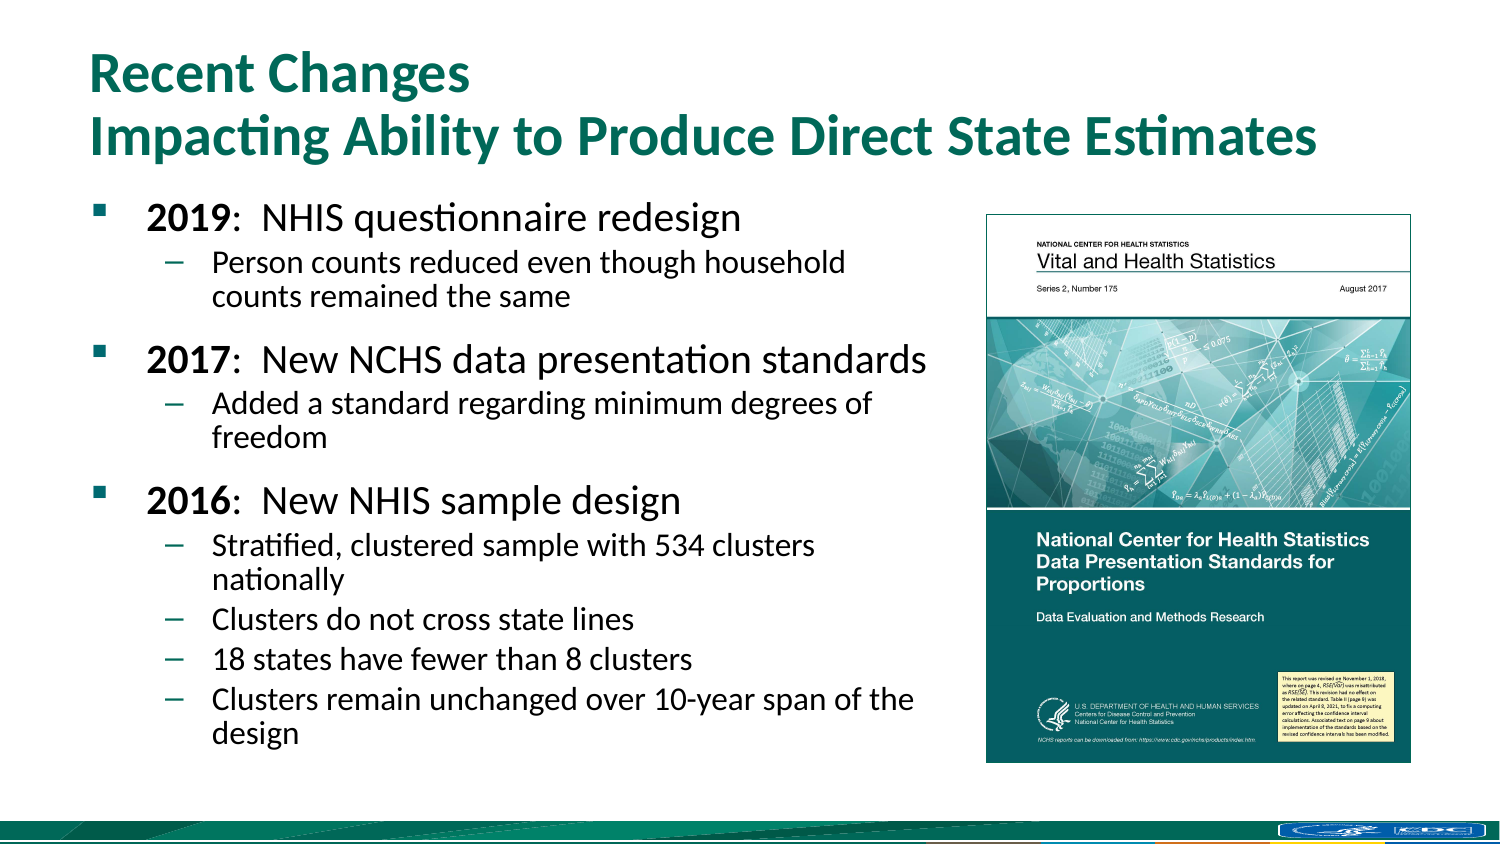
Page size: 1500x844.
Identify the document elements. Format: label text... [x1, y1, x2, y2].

picture [986, 214, 1411, 763]
list 2019: NHIS questionnaire redesign Person counts reduced even though household counts remained the same 2017: New NCHS data presentation standards Added a standard regarding minimum degrees of freedom 2016: New NHIS sample design Stratified, clustered sample with 534 clusters nationally Clusters do not cross state lines 18 states have fewer than 8 clusters Clusters remain unchanged over 10-year span of the design [75, 190, 947, 739]
title Recent Changes Impacting Ability to Produce Direct State Estimates [75, 33, 1425, 175]
